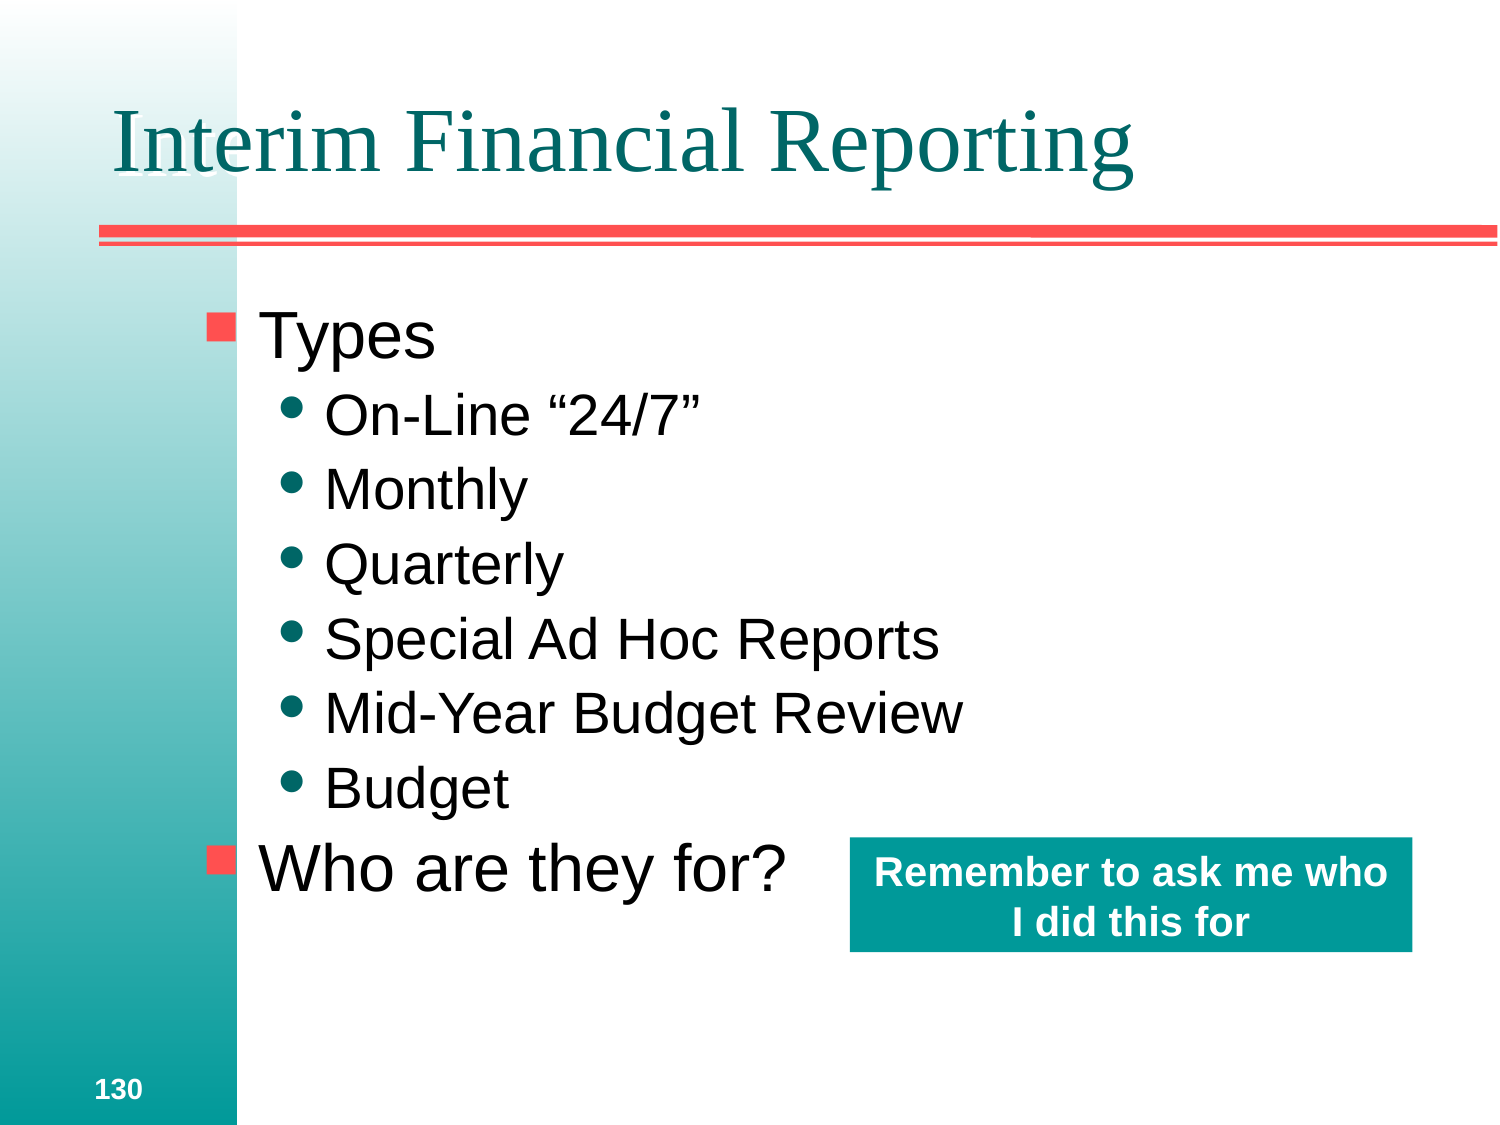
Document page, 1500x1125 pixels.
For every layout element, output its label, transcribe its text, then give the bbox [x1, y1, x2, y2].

title Interim Financial Reporting [96, 43, 1375, 225]
list Types On-Line “24/7” Monthly Quarterly Special Ad Hoc Reports Mid-Year Budget Review Budget Who are they for? [187, 293, 1463, 975]
slide_number 130 [0, 1050, 238, 1125]
text_box Remember to ask me who I did this for [849, 837, 1413, 953]
